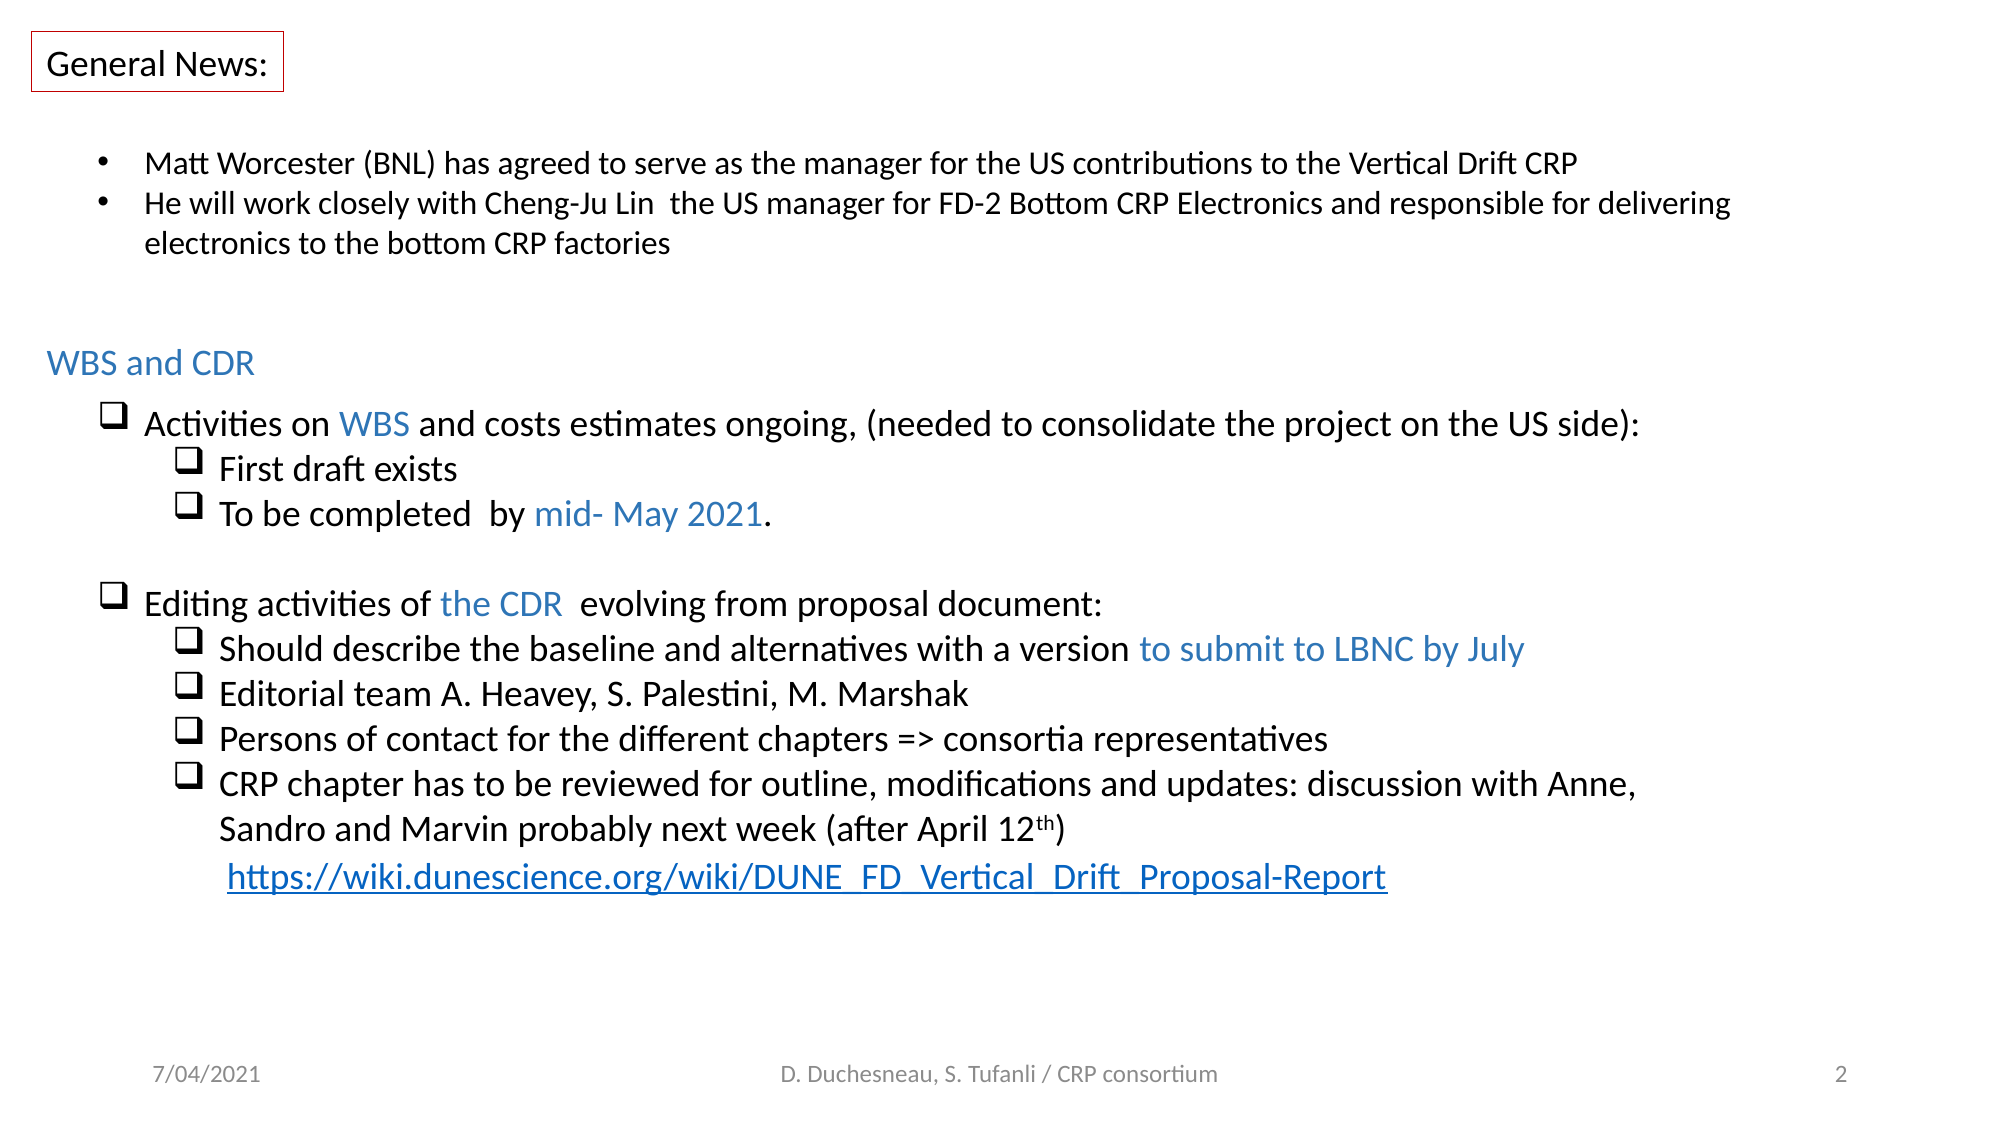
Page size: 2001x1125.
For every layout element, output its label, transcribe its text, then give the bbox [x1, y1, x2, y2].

text_box Matt Worcester (BNL) has agreed to serve as the manager for the US contributions to the Vertical Drift CRP He will work closely with Cheng-Ju Lin the US manager for FD-2 Bottom CRP Electronics and responsible for delivering electronics to the bottom CRP factories [82, 133, 1869, 269]
text_box WBS and CDR [31, 330, 271, 391]
text_box General News: [31, 31, 284, 92]
slide_number 2 [1412, 1042, 1863, 1103]
text_box Activities on WBS and costs estimates ongoing, (needed to consolidate the project on the US side): First draft exists To be completed by mid- May 2021. Editing activities of the CDR evolving from proposal document: Should describe the baseline and alternatives with a version to submit to LBNC by July Editorial team A. Heavey, S. Palestini, M. Marshak Persons of contact for the different chapters => consortia representatives CRP chapter has to be reviewed for outline, modifications and updates: discussion with Anne, Sandro and Marvin probably next week (after April 12th) [82, 391, 1709, 857]
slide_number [137, 1042, 588, 1103]
text_box https://wiki.dunescience.org/wiki/DUNE_FD_Vertical_Drift_Proposal-Report [212, 844, 1516, 905]
footer D. Duchesneau, S. Tufanli / CRP consortium [662, 1042, 1338, 1103]
